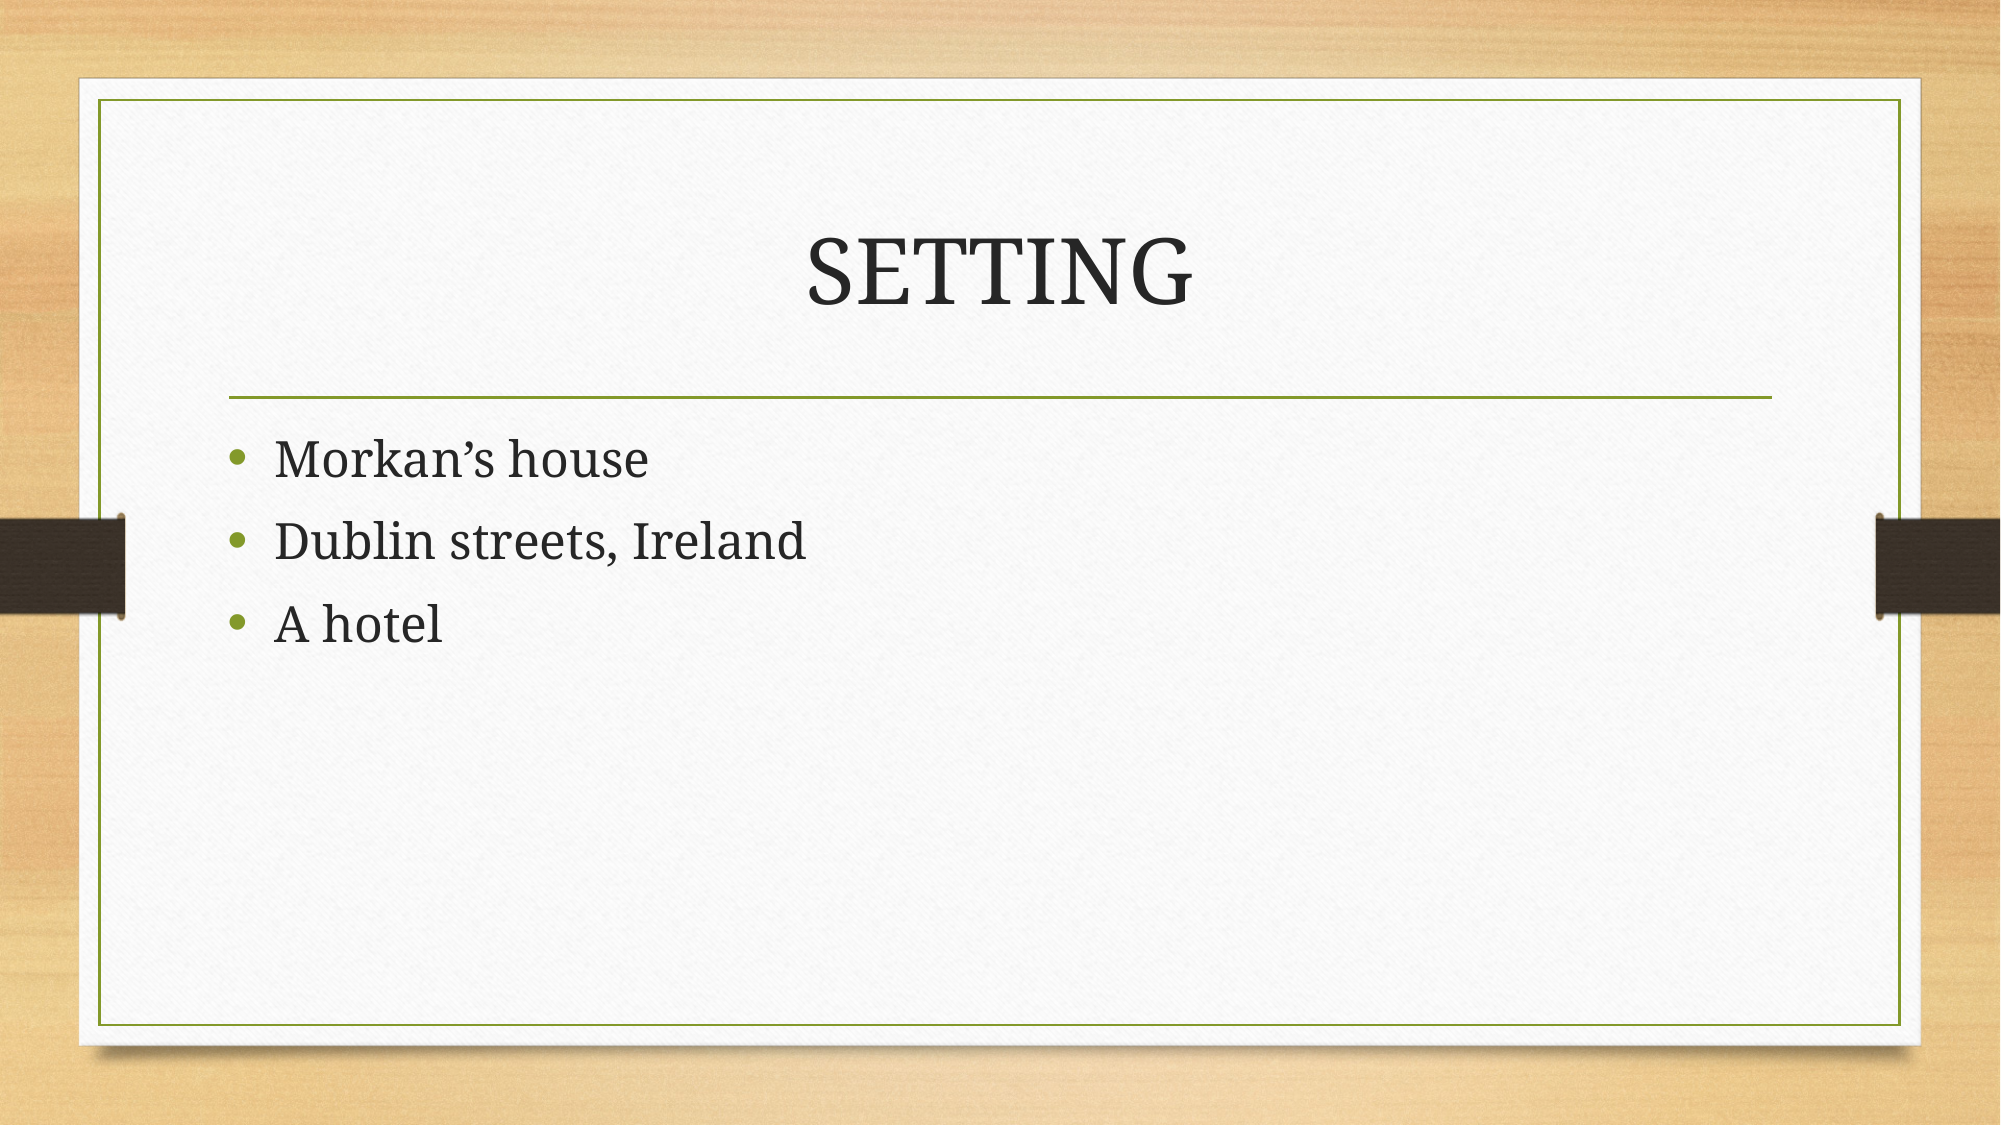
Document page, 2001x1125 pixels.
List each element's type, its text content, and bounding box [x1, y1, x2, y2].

picture [0, 0, 2001, 1125]
title SETTING [212, 161, 1788, 375]
list Morkan’s house Dublin streets, Ireland A hotel [212, 419, 1788, 964]
